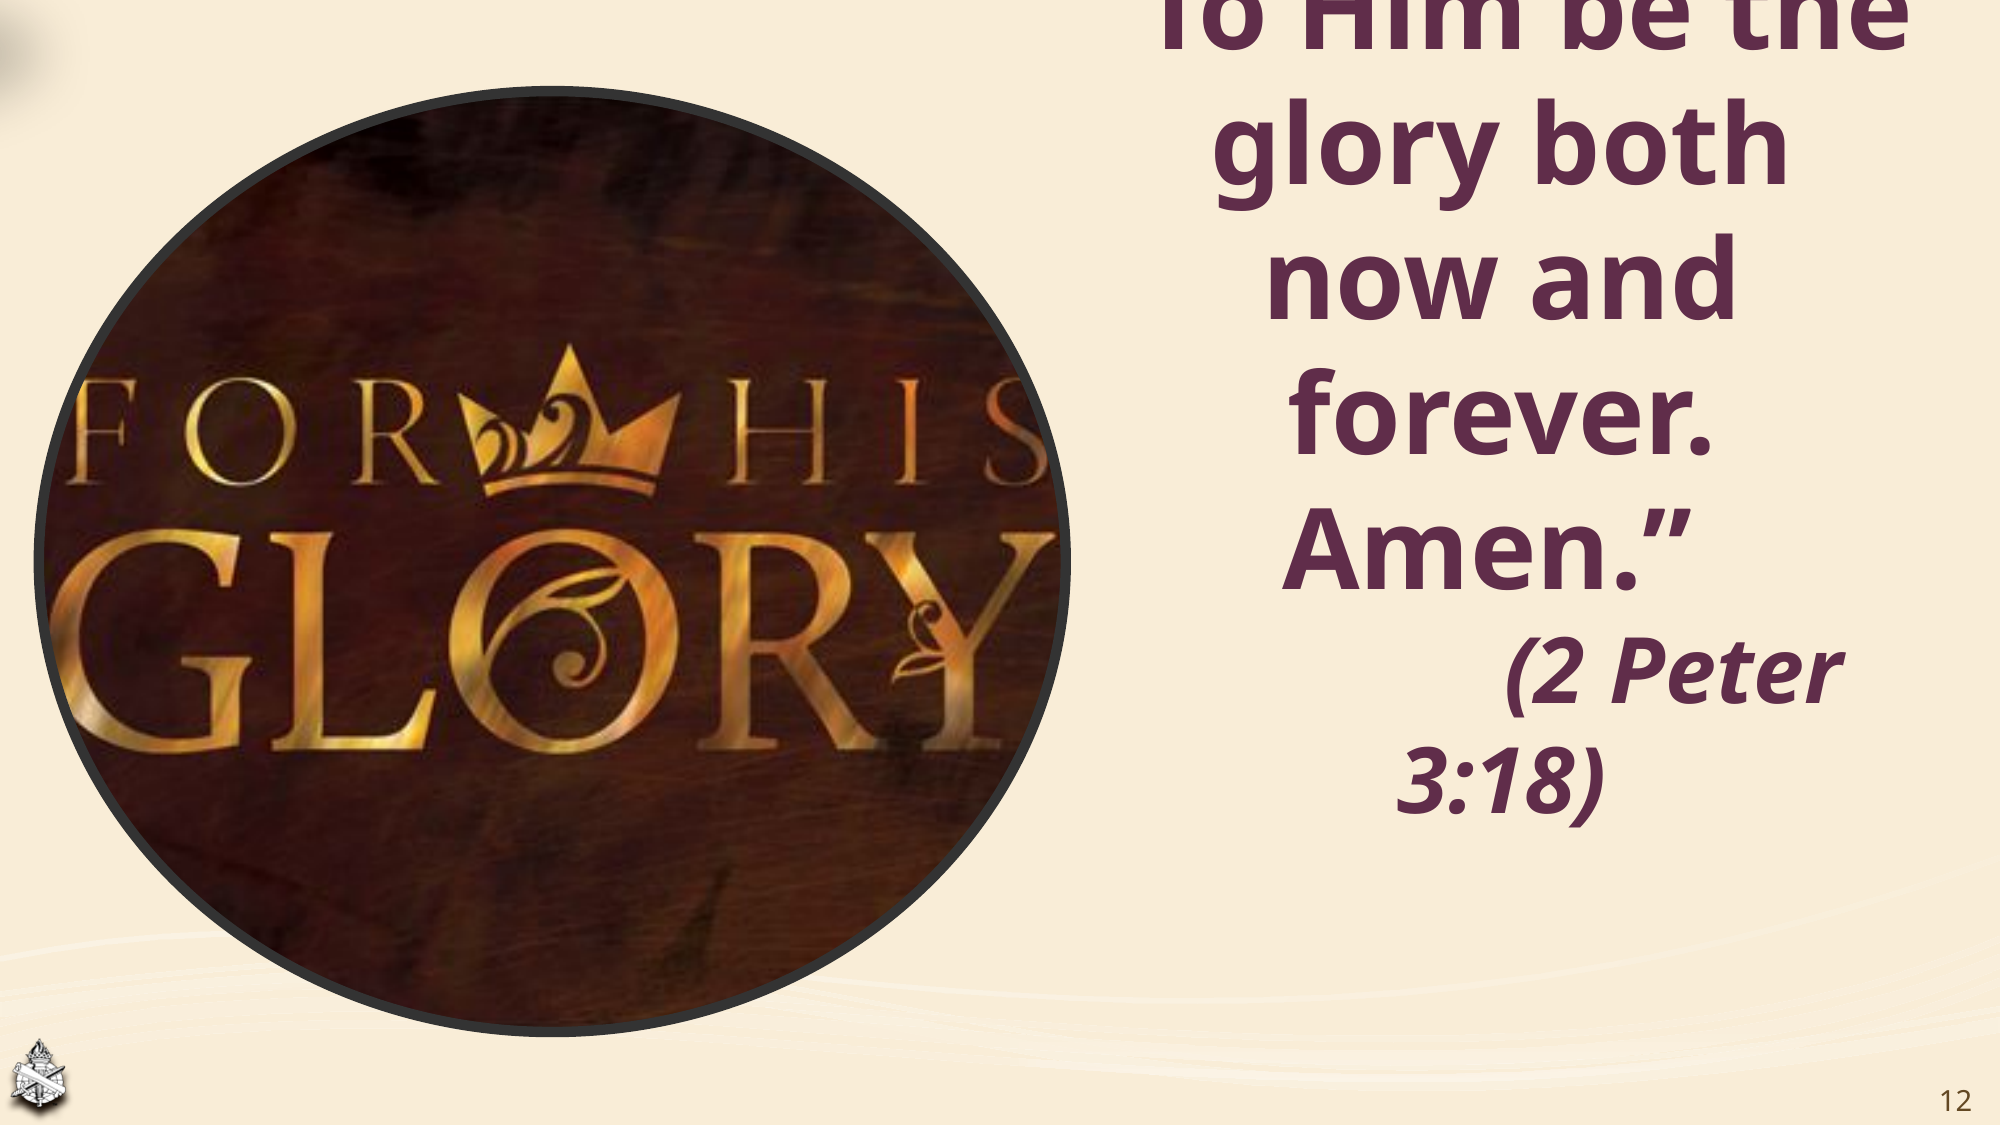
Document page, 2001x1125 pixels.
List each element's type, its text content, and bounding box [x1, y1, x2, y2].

picture [38, 91, 1066, 1033]
picture [10, 1038, 67, 1110]
title “To Him be the glory both now and forever. Amen.” (2 Peter 3:18) [1066, 173, 1939, 950]
slide_number 12 [1812, 1079, 1988, 1125]
